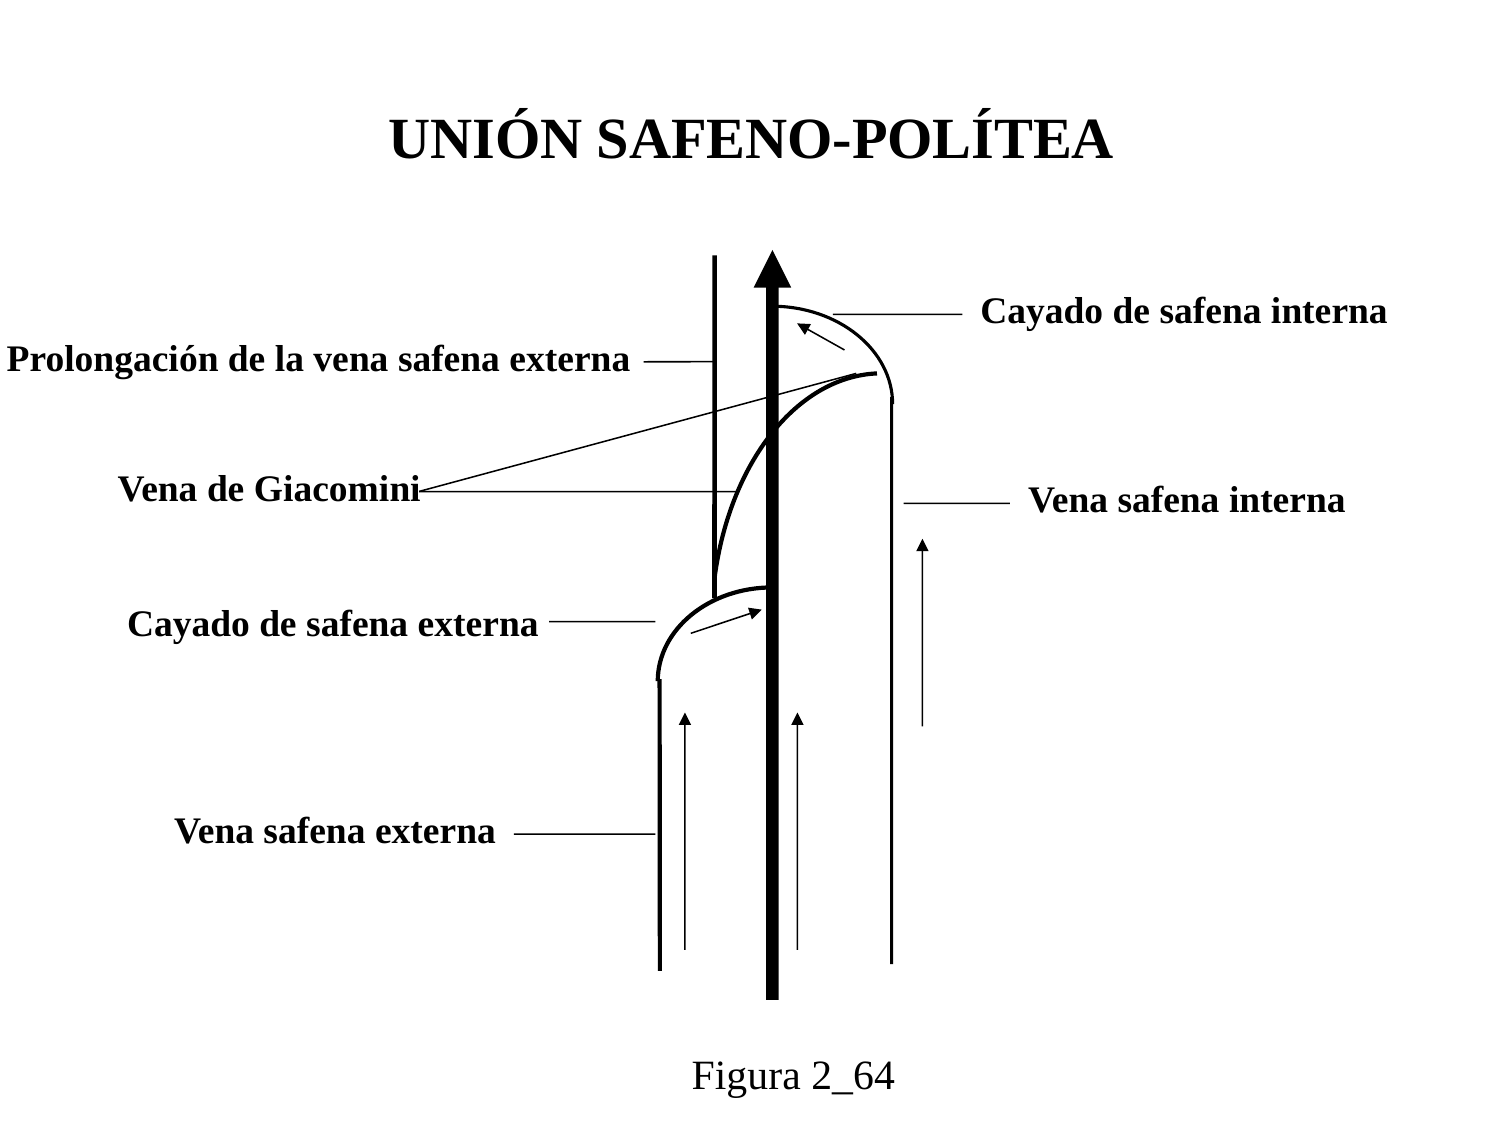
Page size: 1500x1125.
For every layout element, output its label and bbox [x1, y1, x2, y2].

text_box [903, 467, 1412, 528]
text_box [678, 712, 692, 950]
text_box [791, 712, 804, 950]
text_box [916, 538, 929, 727]
text_box [159, 798, 656, 859]
title [0, 77, 1406, 173]
text_box [0, 249, 893, 1000]
text_box [112, 591, 656, 651]
text_box [676, 1040, 911, 1106]
text_box [832, 278, 1500, 339]
